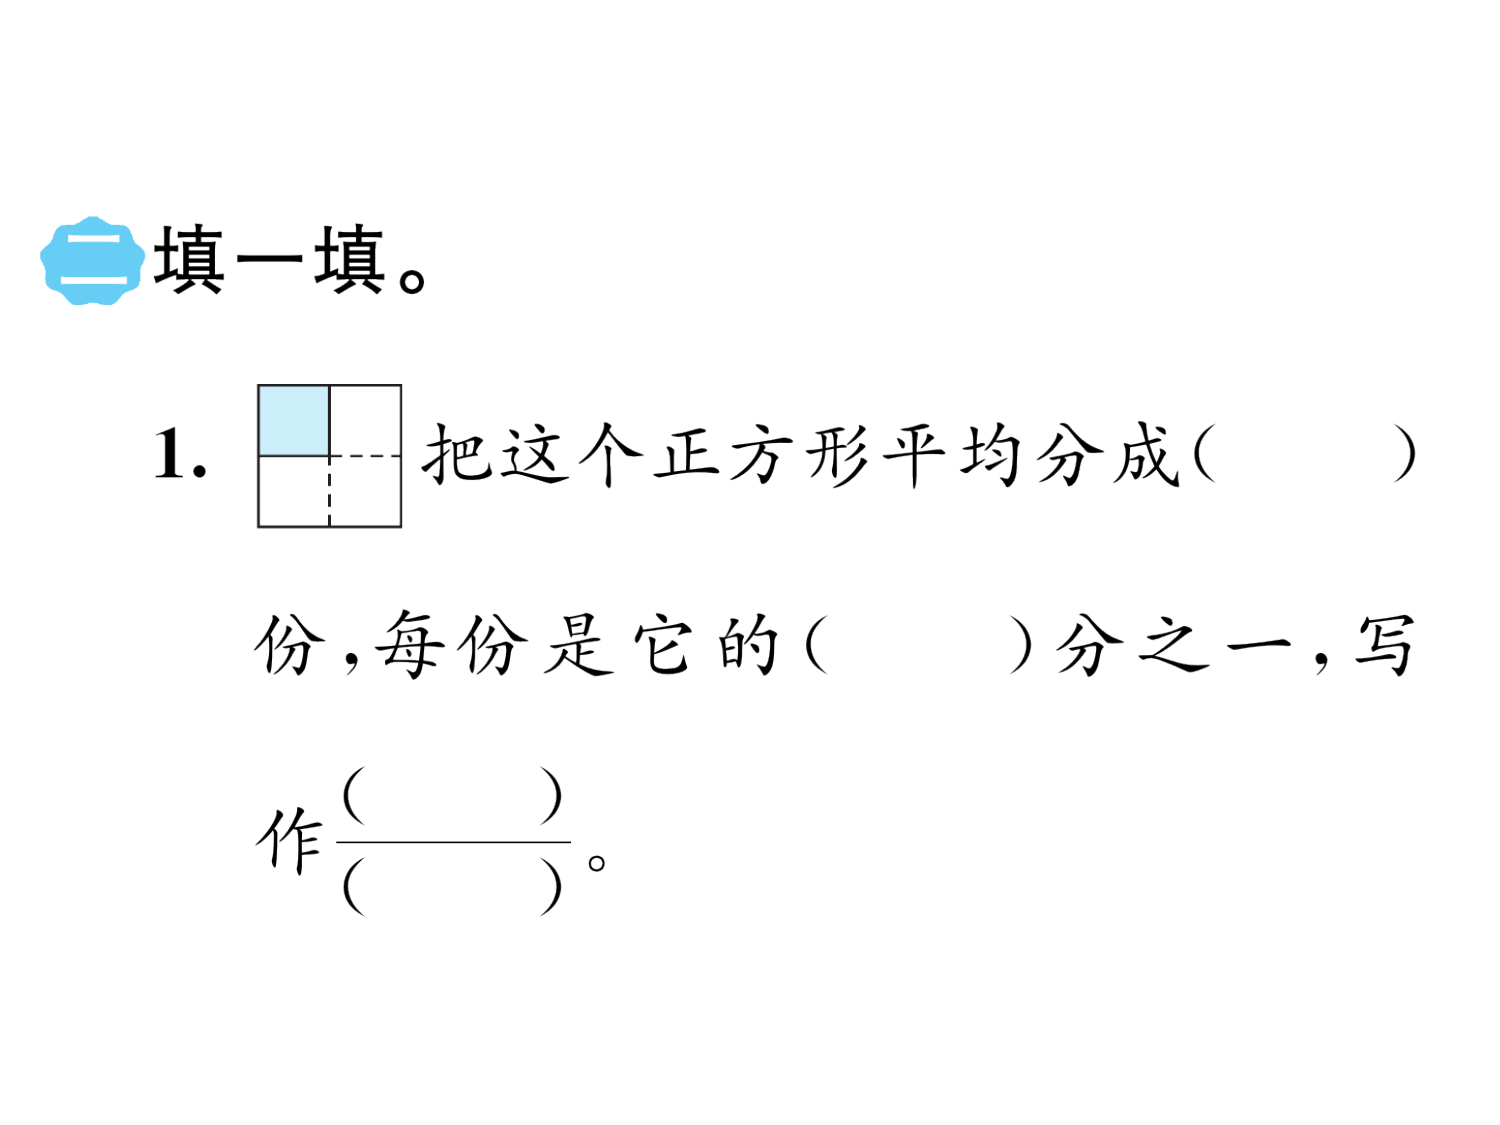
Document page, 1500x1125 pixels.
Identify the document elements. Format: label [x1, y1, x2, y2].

picture [35, 177, 1453, 949]
